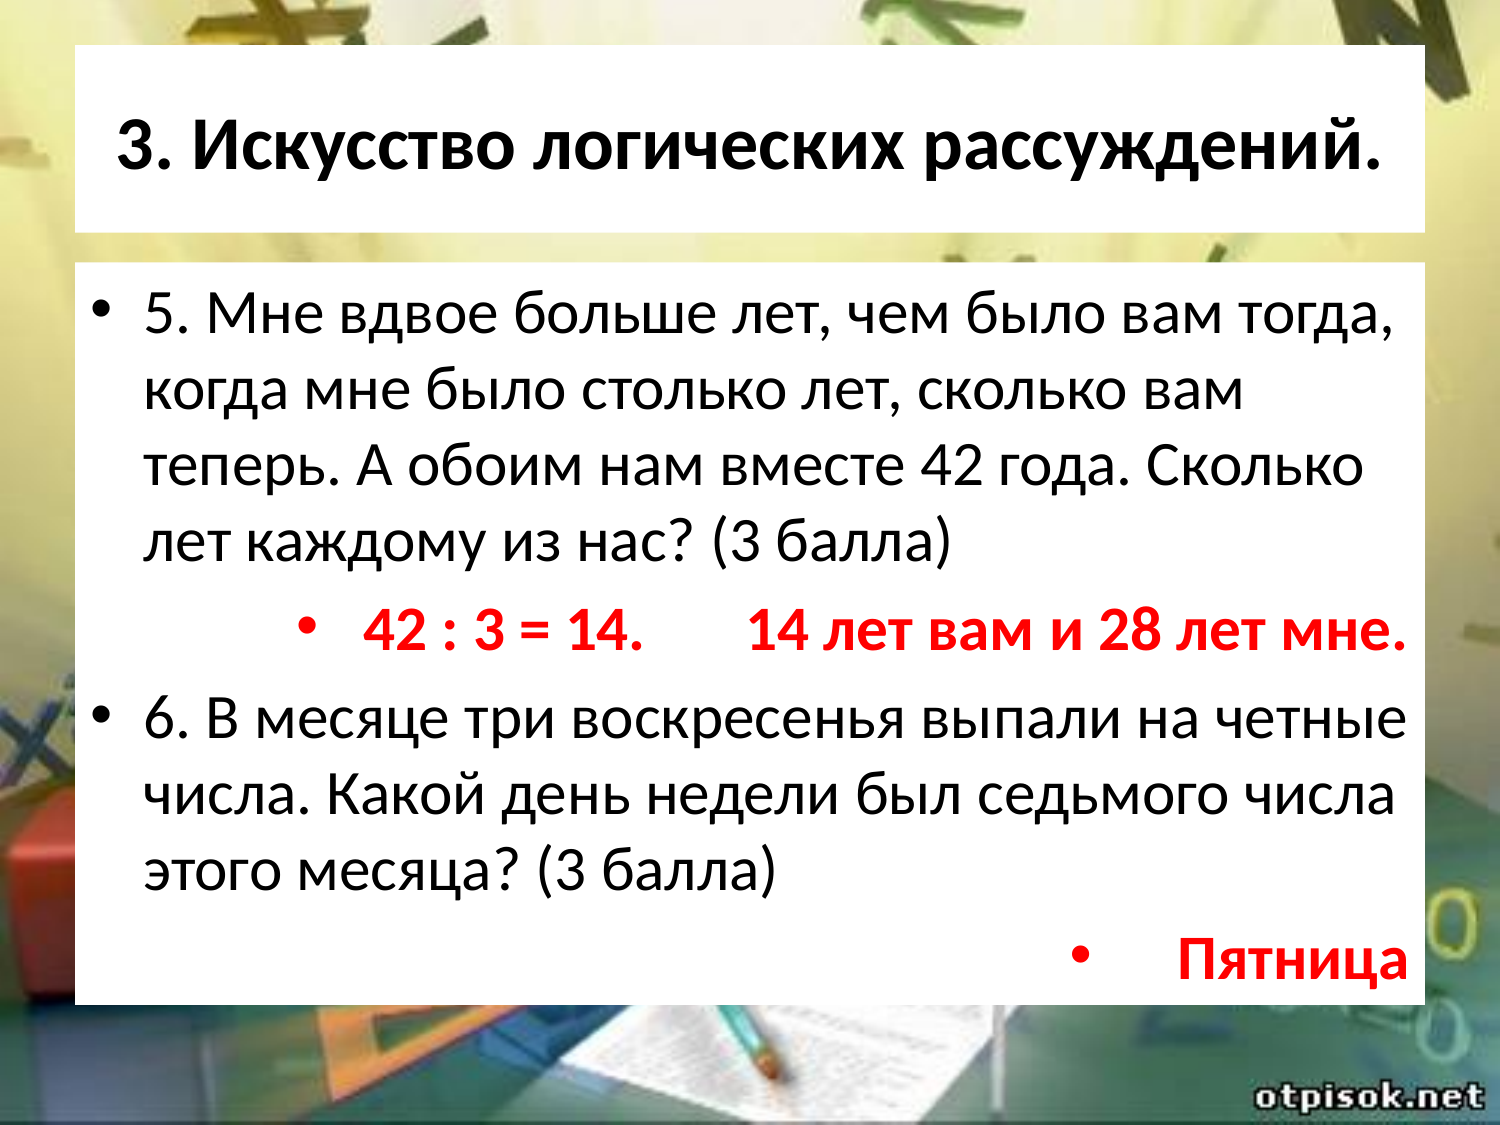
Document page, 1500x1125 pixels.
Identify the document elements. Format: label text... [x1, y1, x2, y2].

title 3. Искусство логических рассуждений. [75, 45, 1425, 233]
picture [0, 0, 1500, 1125]
list 5. Мне вдвое больше лет, чем было вам тогда, когда мне было столько лет, сколько вам теперь. А обоим нам вместе 42 года. Сколько лет каждому из нас? (3 балла) 42 : 3 = 14. 14 лет вам и 28 лет мне. 6. В месяце три воскресенья выпали на четные числа. Какой день недели был седьмого числа этого месяца? (3 балла) Пятница [75, 262, 1425, 1005]
